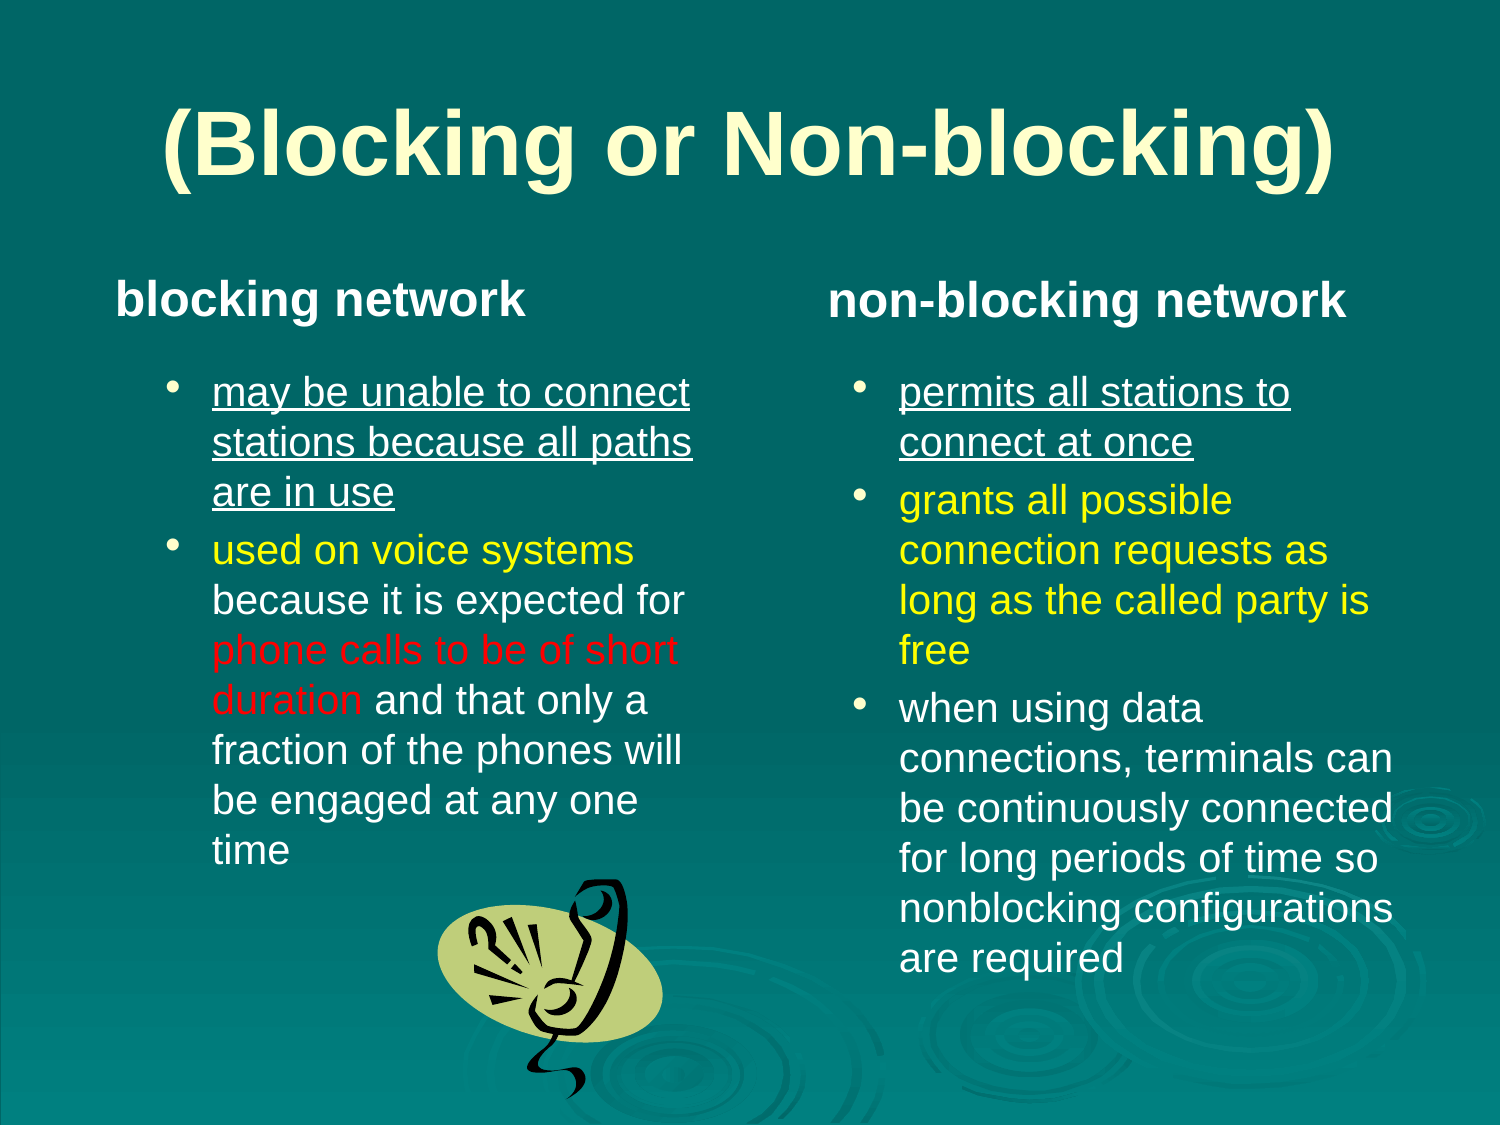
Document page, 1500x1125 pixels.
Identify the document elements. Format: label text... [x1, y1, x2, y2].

picture [447, 885, 660, 1099]
list non-blocking network [812, 299, 1476, 406]
title (Blocking or Non-blocking) [74, 44, 1426, 233]
list permits all stations to connect at once grants all possible connection requests as long as the called party is free when using data connections, terminals can be continuously connected for long periods of time so nonblocking configurations are required [761, 356, 1426, 1006]
list blocking network [99, 287, 763, 393]
list may be unable to connect stations because all paths are in use used on voice systems because it is expected for phone calls to be of short duration and that only a fraction of the phones will be engaged at any one time [74, 356, 738, 1006]
